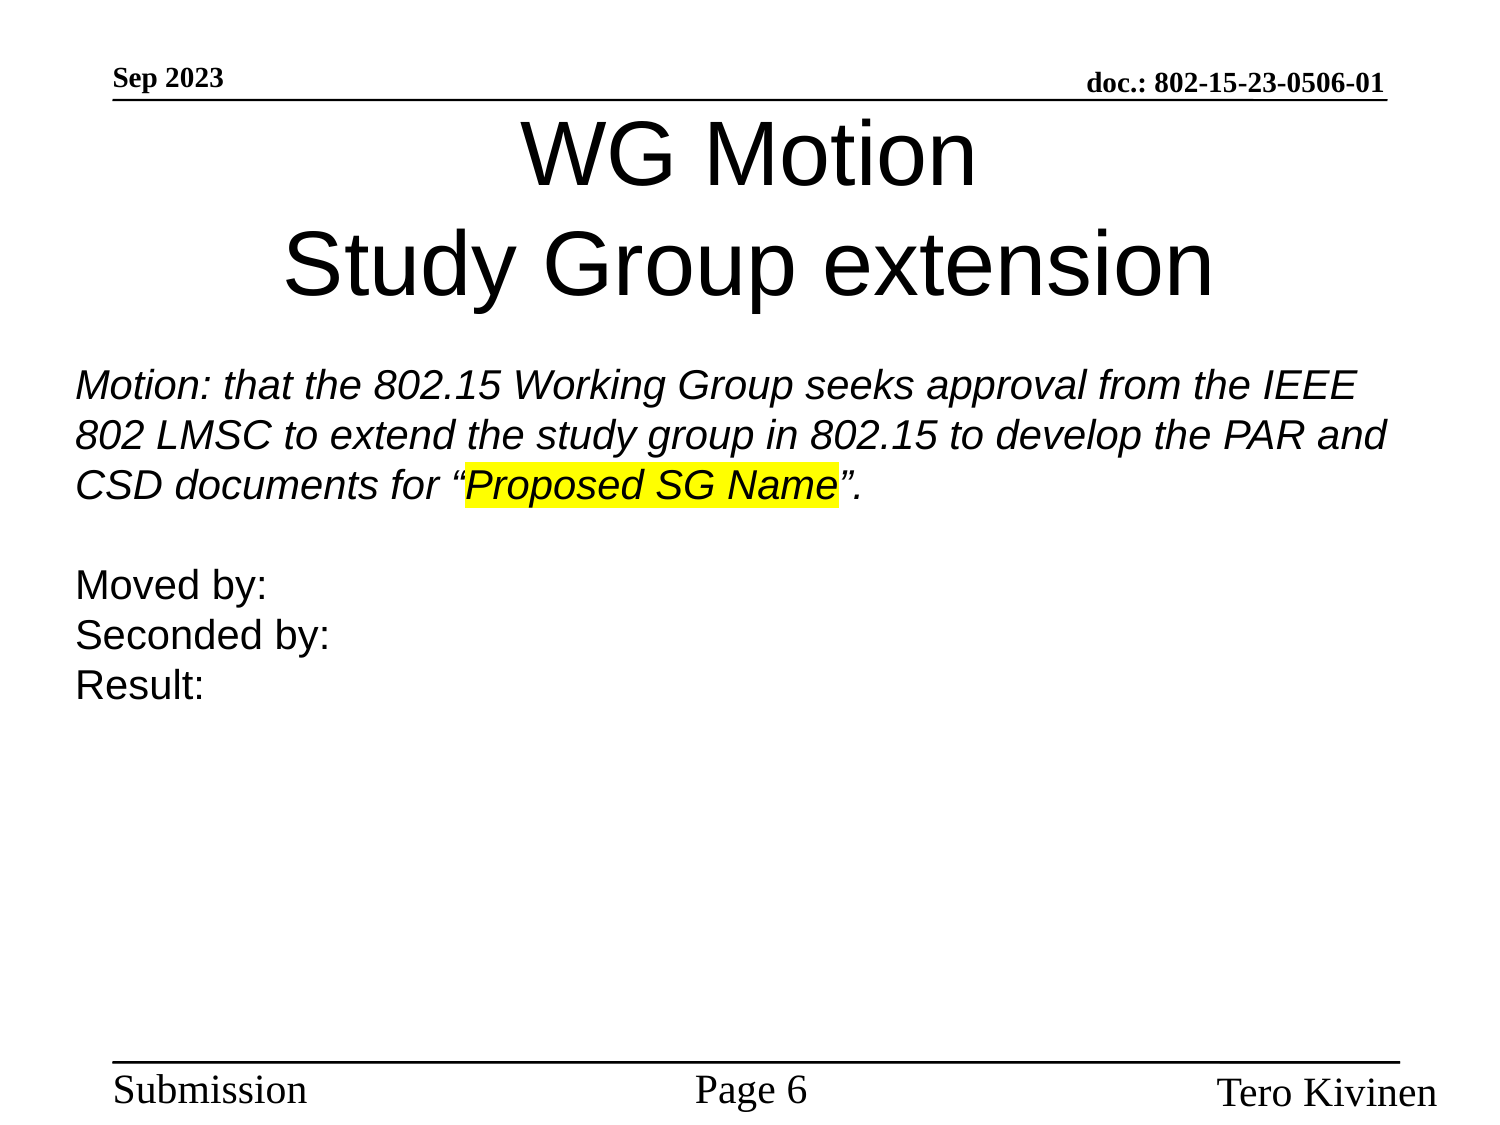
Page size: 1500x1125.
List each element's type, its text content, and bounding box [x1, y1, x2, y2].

text_box WG Motion Study Group extension [74, 109, 1425, 298]
text_box Motion: that the 802.15 Working Group seeks approval from the IEEE 802 LMSC to extend the study group in 802.15 to develop the PAR and CSD documents for “Proposed SG Name”. Moved by: Seconded by: Result: [75, 357, 1425, 1010]
